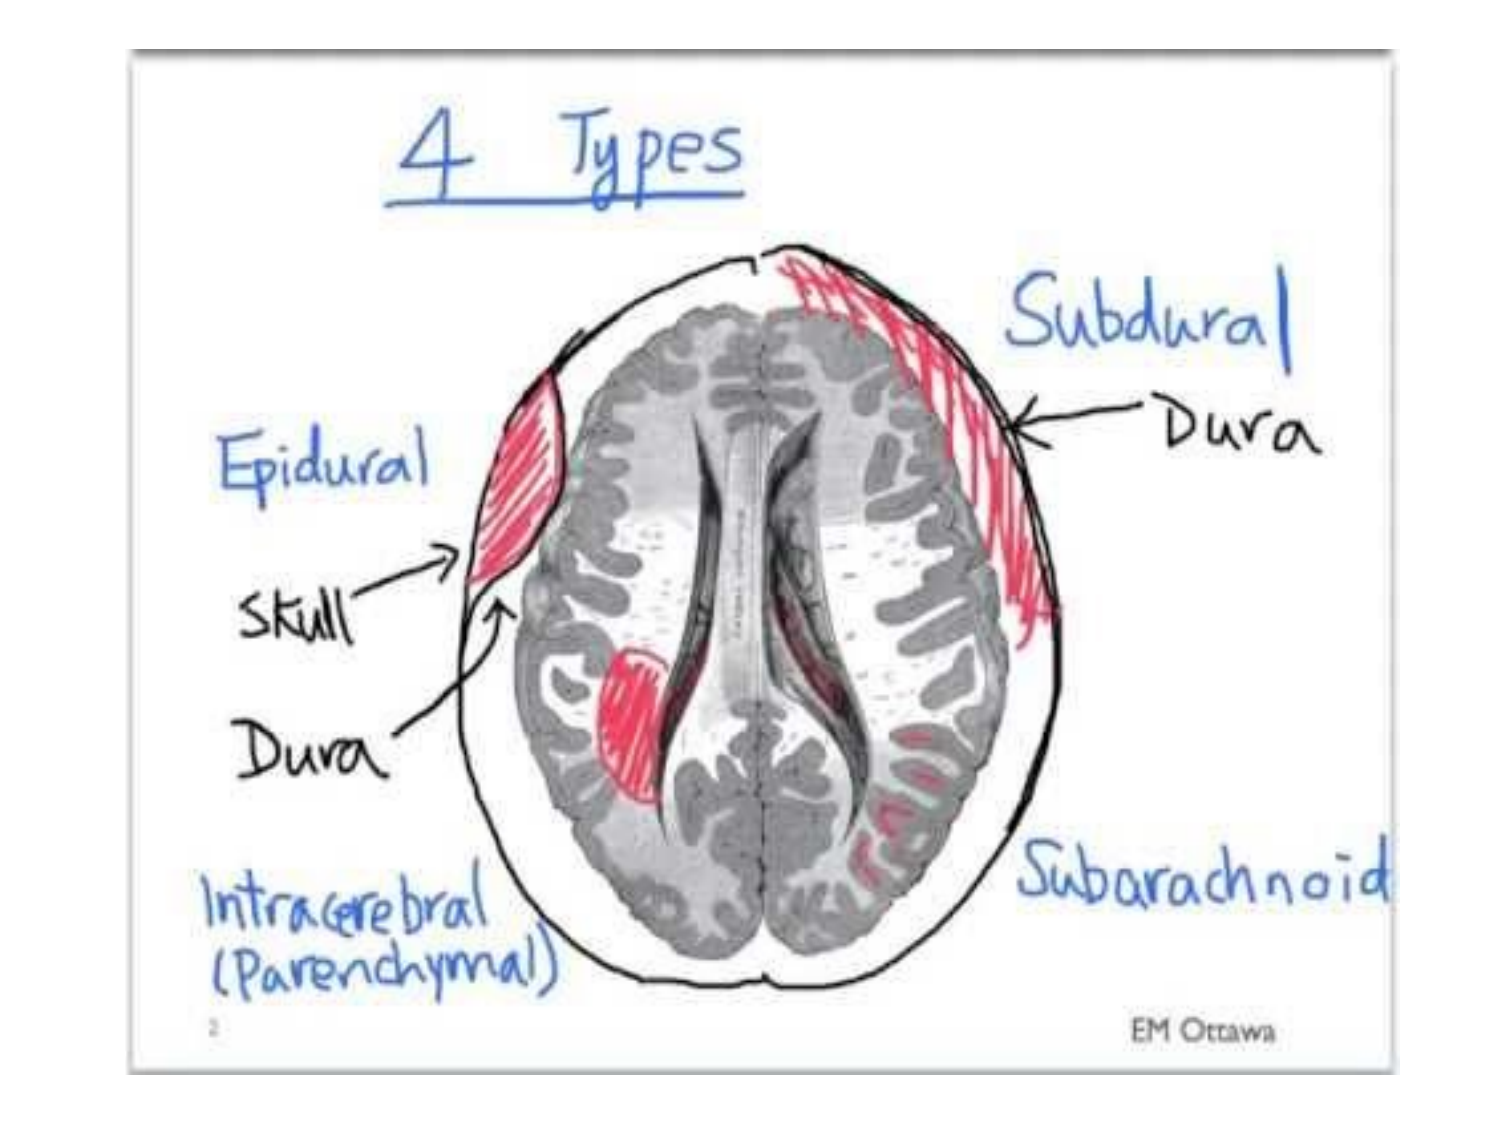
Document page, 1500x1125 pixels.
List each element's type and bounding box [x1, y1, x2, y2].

picture [124, 49, 1400, 1076]
